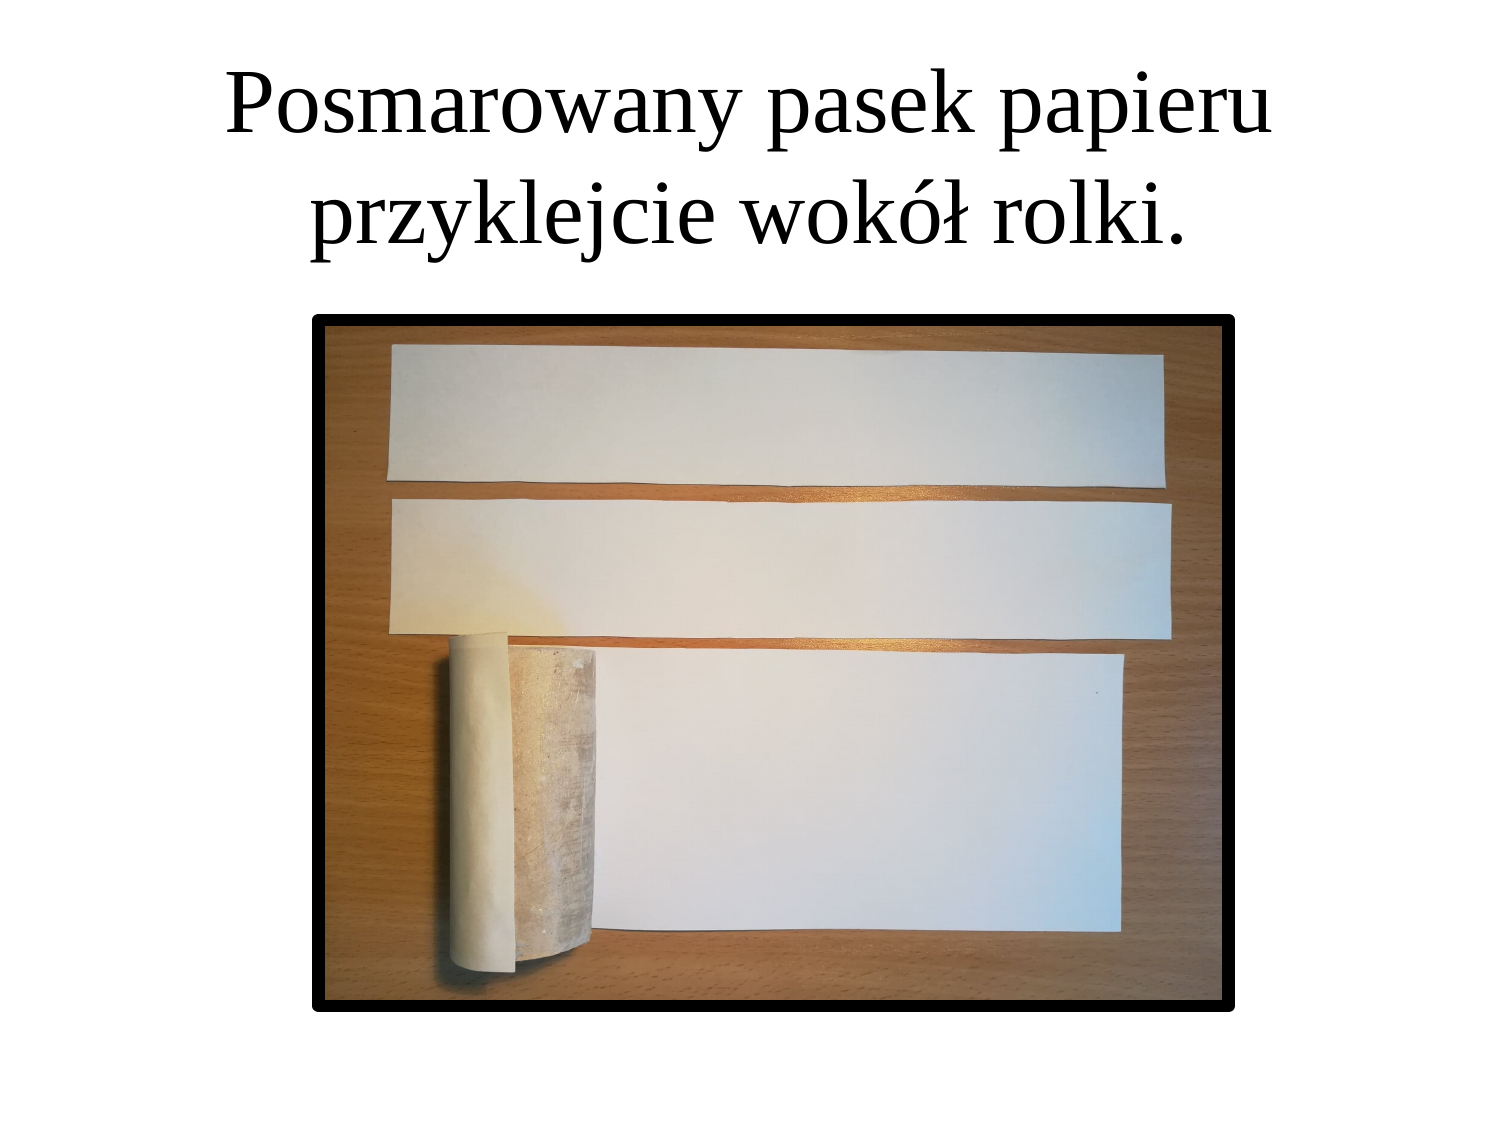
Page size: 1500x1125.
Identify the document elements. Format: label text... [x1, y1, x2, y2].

picture [324, 326, 1223, 1000]
title Posmarowany pasek papieru przyklejcie wokół rolki. [0, 0, 1500, 303]
